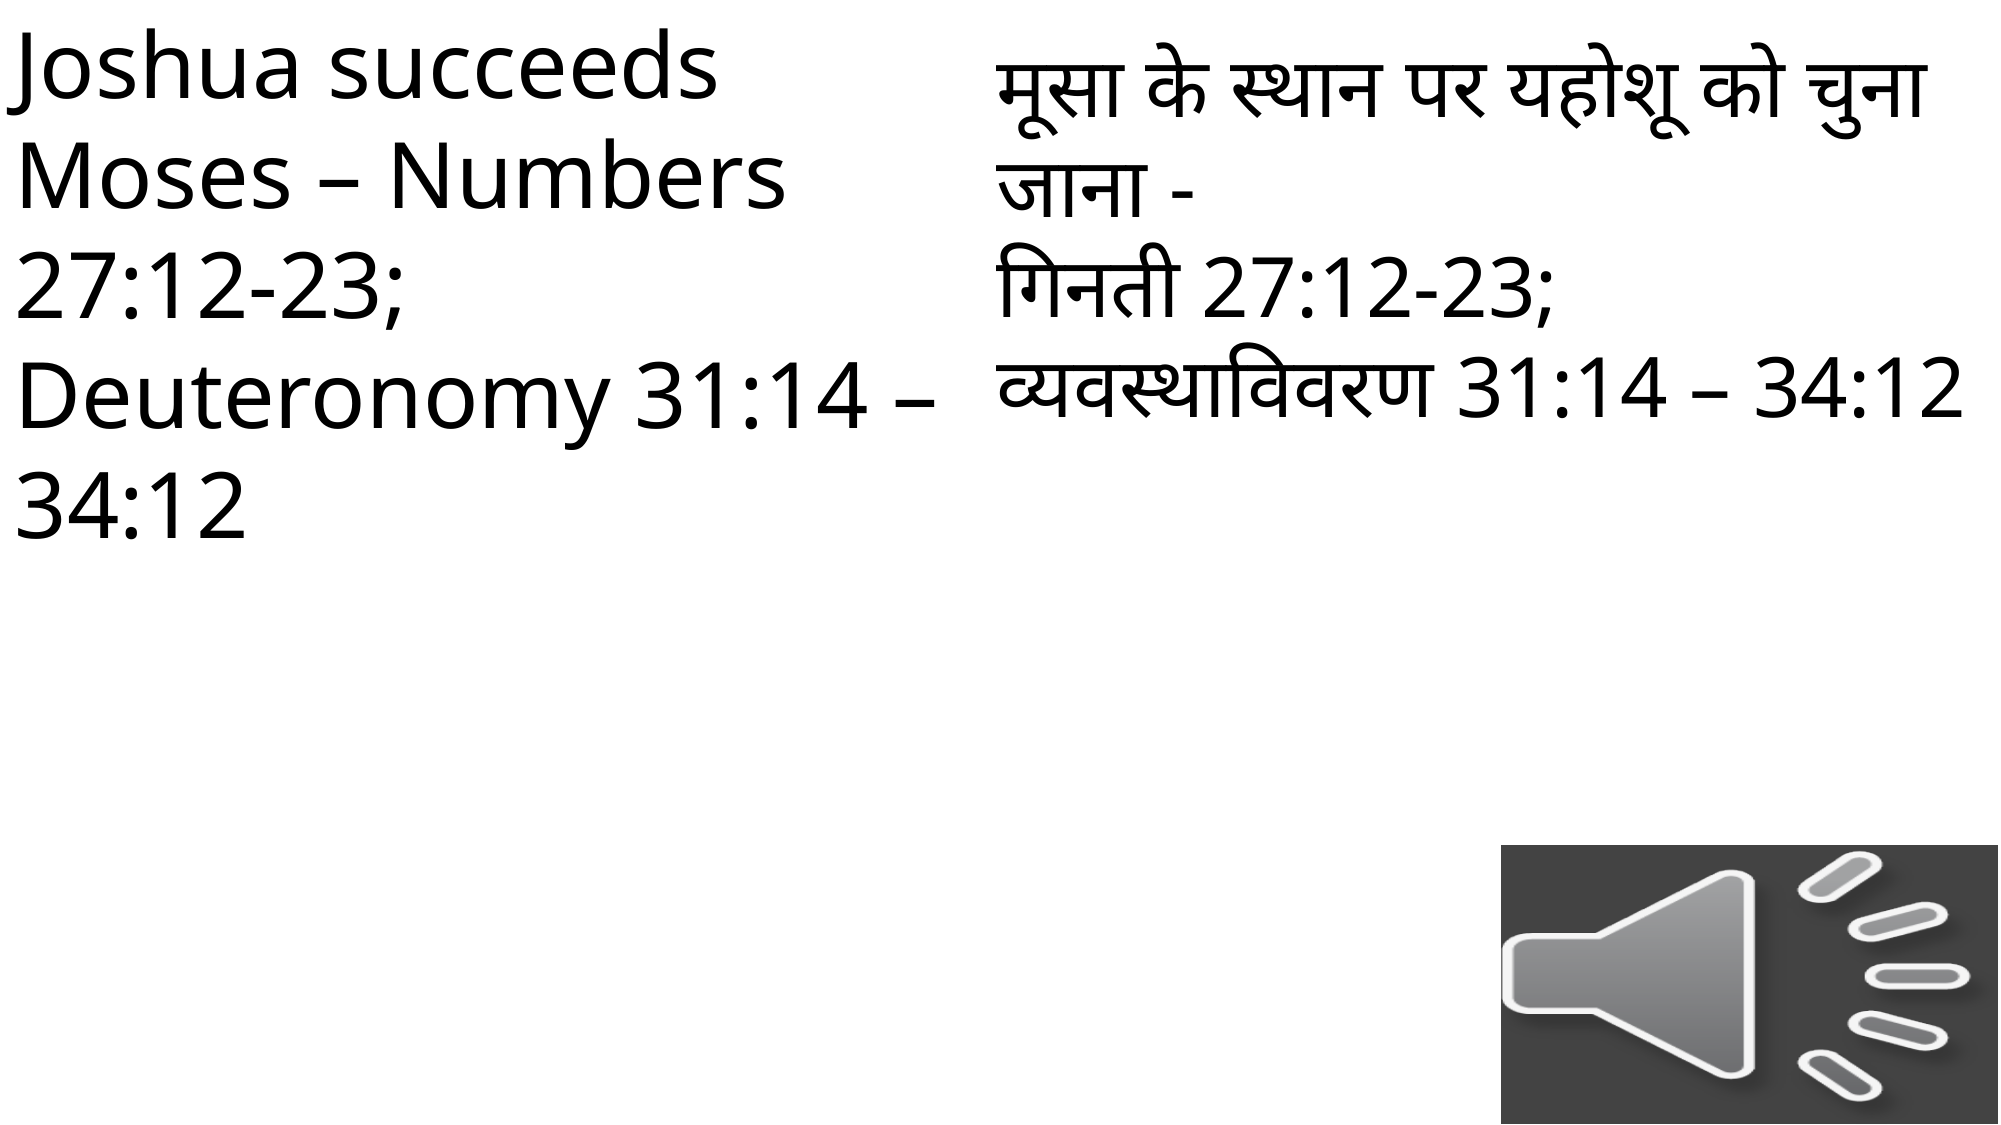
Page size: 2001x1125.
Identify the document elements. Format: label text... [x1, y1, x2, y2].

text_box मूसा के स्थान पर यहोशू को चुना जाना - गिनती 27:12-23; व्यवस्थाविवरण 31:14 – 34:12 [981, 27, 1982, 1104]
picture [1500, 843, 2000, 1125]
text_box Joshua succeeds Moses – Numbers 27:12-23; Deuteronomy 31:14 – 34:12 [0, 0, 981, 1125]
